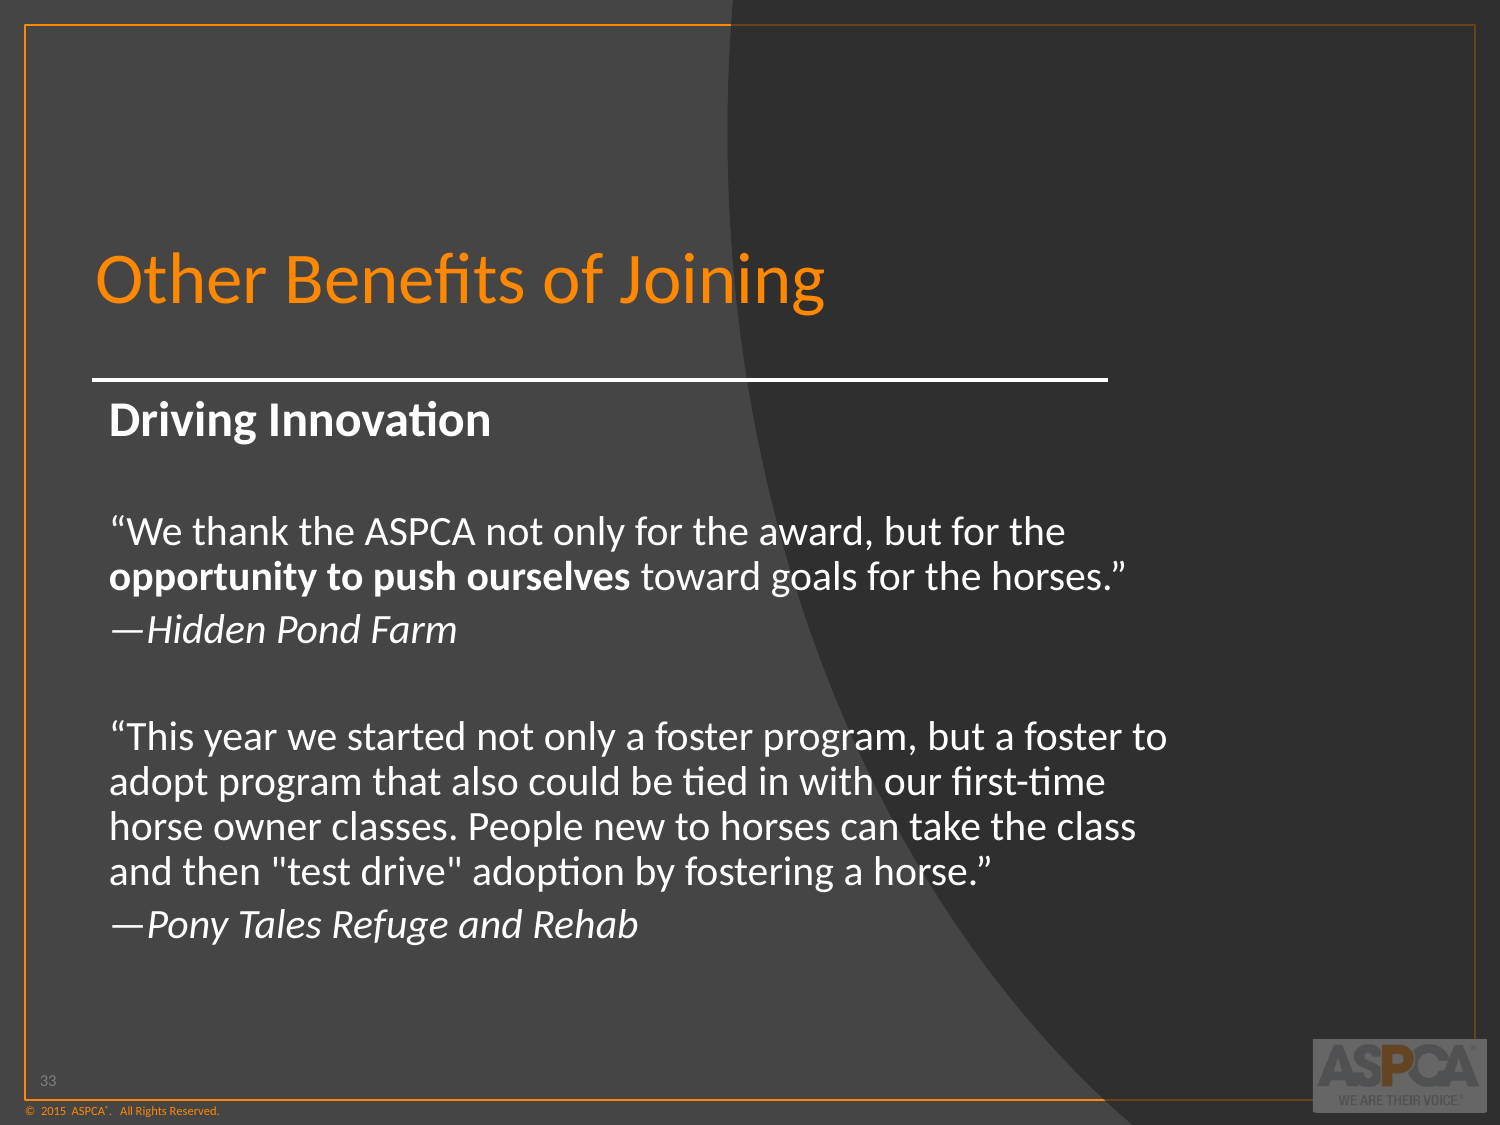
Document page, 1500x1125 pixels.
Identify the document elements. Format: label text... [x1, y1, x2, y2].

text_box [727, 0, 1500, 1125]
text_box [725, 537, 775, 588]
text_box [750, 562, 800, 613]
list Driving Innovation “We thank the ASPCA not only for the award, but for the opportunity to push ourselves toward goals for the horses.” —Hidden Pond Farm “This year we started not only a foster program, but a foster to adopt program that also could be tied in with our first-time horse owner classes. People new to horses can take the class and then "test drive" adoption by fostering a horse.” —Pony Tales Refuge and Rehab [93, 385, 1190, 1038]
title Other Benefits of Joining [80, 59, 1190, 327]
